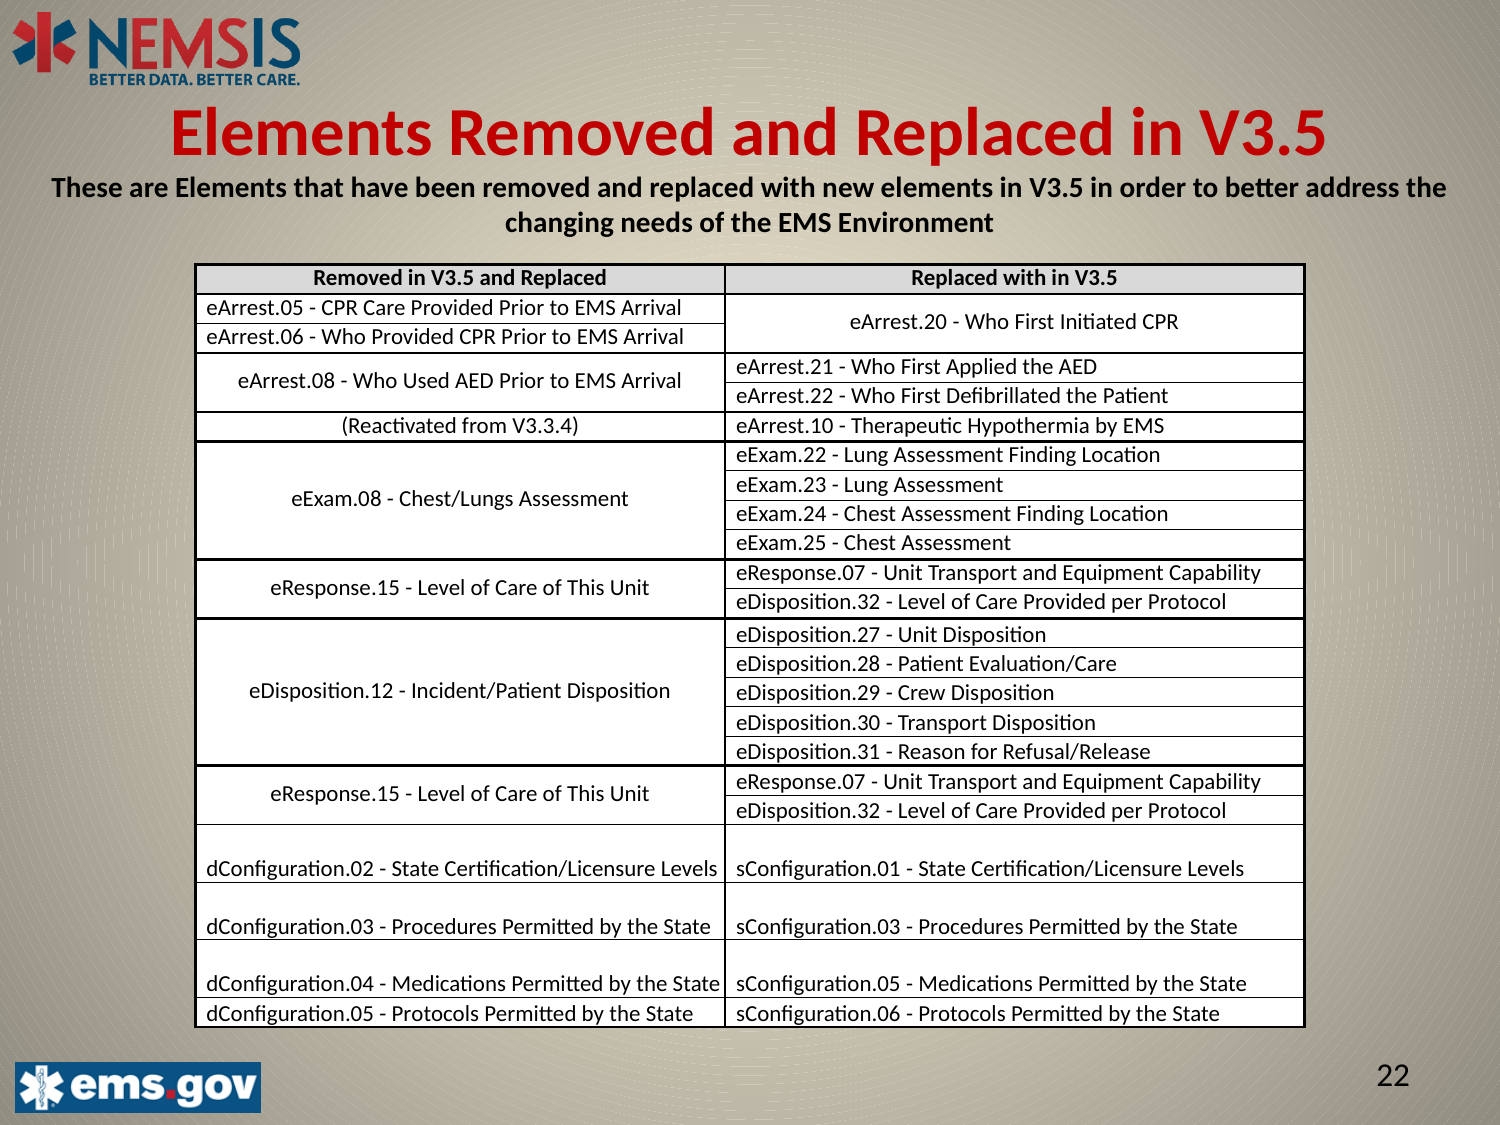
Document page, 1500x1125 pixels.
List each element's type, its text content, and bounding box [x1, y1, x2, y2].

table_cell eArrest.10 - Therapeutic Hypothermia by EMS [726, 413, 1303, 440]
table_cell eDisposition.32 - Level of Care Provided per Protocol [726, 589, 1303, 617]
table_header Replaced with in V3.5 [726, 266, 1303, 293]
table_cell eExam.22 - Lung Assessment Finding Location [726, 443, 1303, 470]
table_cell sConfiguration.03 - Procedures Permitted by the State [726, 883, 1303, 939]
table_header Removed in V3.5 and Replaced [197, 266, 724, 293]
table_cell eExam.24 - Chest Assessment Finding Location [726, 501, 1303, 529]
table_cell sConfiguration.01 - State Certification/Licensure Levels [726, 825, 1303, 882]
table_cell eDisposition.27 - Unit Disposition [726, 620, 1303, 647]
table_cell eDisposition.29 - Crew Disposition [726, 678, 1303, 706]
table_cell sConfiguration.06 - Protocols Permitted by the State [726, 998, 1303, 1026]
picture [12, 12, 300, 72]
title Elements Removed and Replaced in V3.5 These are Elements that have been removed and replaced with new elements in V3.5 in order to better address the changing needs of the EMS Environment [12, 72, 1488, 253]
table_cell eDisposition.31 - Reason for Refusal/Release [726, 737, 1303, 764]
table_cell eExam.25 - Chest Assessment [726, 530, 1303, 558]
table_cell dConfiguration.04 - Medications Permitted by the State [197, 940, 724, 997]
table_cell eArrest.22 - Who First Defibrillated the Patient [726, 383, 1303, 411]
picture [15, 1062, 261, 1113]
table_cell eDisposition.12 - Incident/Patient Disposition [197, 620, 724, 764]
table_cell eResponse.07 - Unit Transport and Equipment Capability [726, 767, 1303, 795]
table_cell eDisposition.32 - Level of Care Provided per Protocol [726, 796, 1303, 824]
table_cell eResponse.07 - Unit Transport and Equipment Capability [726, 561, 1303, 588]
table_cell eDisposition.30 - Transport Disposition [726, 707, 1303, 736]
table_cell sConfiguration.05 - Medications Permitted by the State [726, 940, 1303, 997]
table_cell eResponse.15 - Level of Care of This Unit [197, 767, 724, 824]
table_cell eArrest.06 - Who Provided CPR Prior to EMS Arrival [197, 324, 724, 352]
table_cell eResponse.15 - Level of Care of This Unit [197, 561, 724, 617]
table_cell eArrest.20 - Who First Initiated CPR [726, 295, 1303, 352]
table_cell (Reactivated from V3.3.4) [197, 413, 724, 440]
slide_number 22 [1074, 1042, 1425, 1103]
table_cell dConfiguration.03 - Procedures Permitted by the State [197, 883, 724, 939]
table_cell eExam.23 - Lung Assessment [726, 471, 1303, 500]
table_cell dConfiguration.05 - Protocols Permitted by the State [197, 998, 724, 1026]
table_cell dConfiguration.02 - State Certification/Licensure Levels [197, 825, 724, 882]
table_cell eArrest.05 - CPR Care Provided Prior to EMS Arrival [197, 295, 724, 323]
table_cell eArrest.08 - Who Used AED Prior to EMS Arrival [197, 354, 724, 411]
table_cell eExam.08 - Chest/Lungs Assessment [197, 443, 724, 558]
table_cell eArrest.21 - Who First Applied the AED [726, 354, 1303, 382]
table_cell eDisposition.28 - Patient Evaluation/Care [726, 648, 1303, 677]
